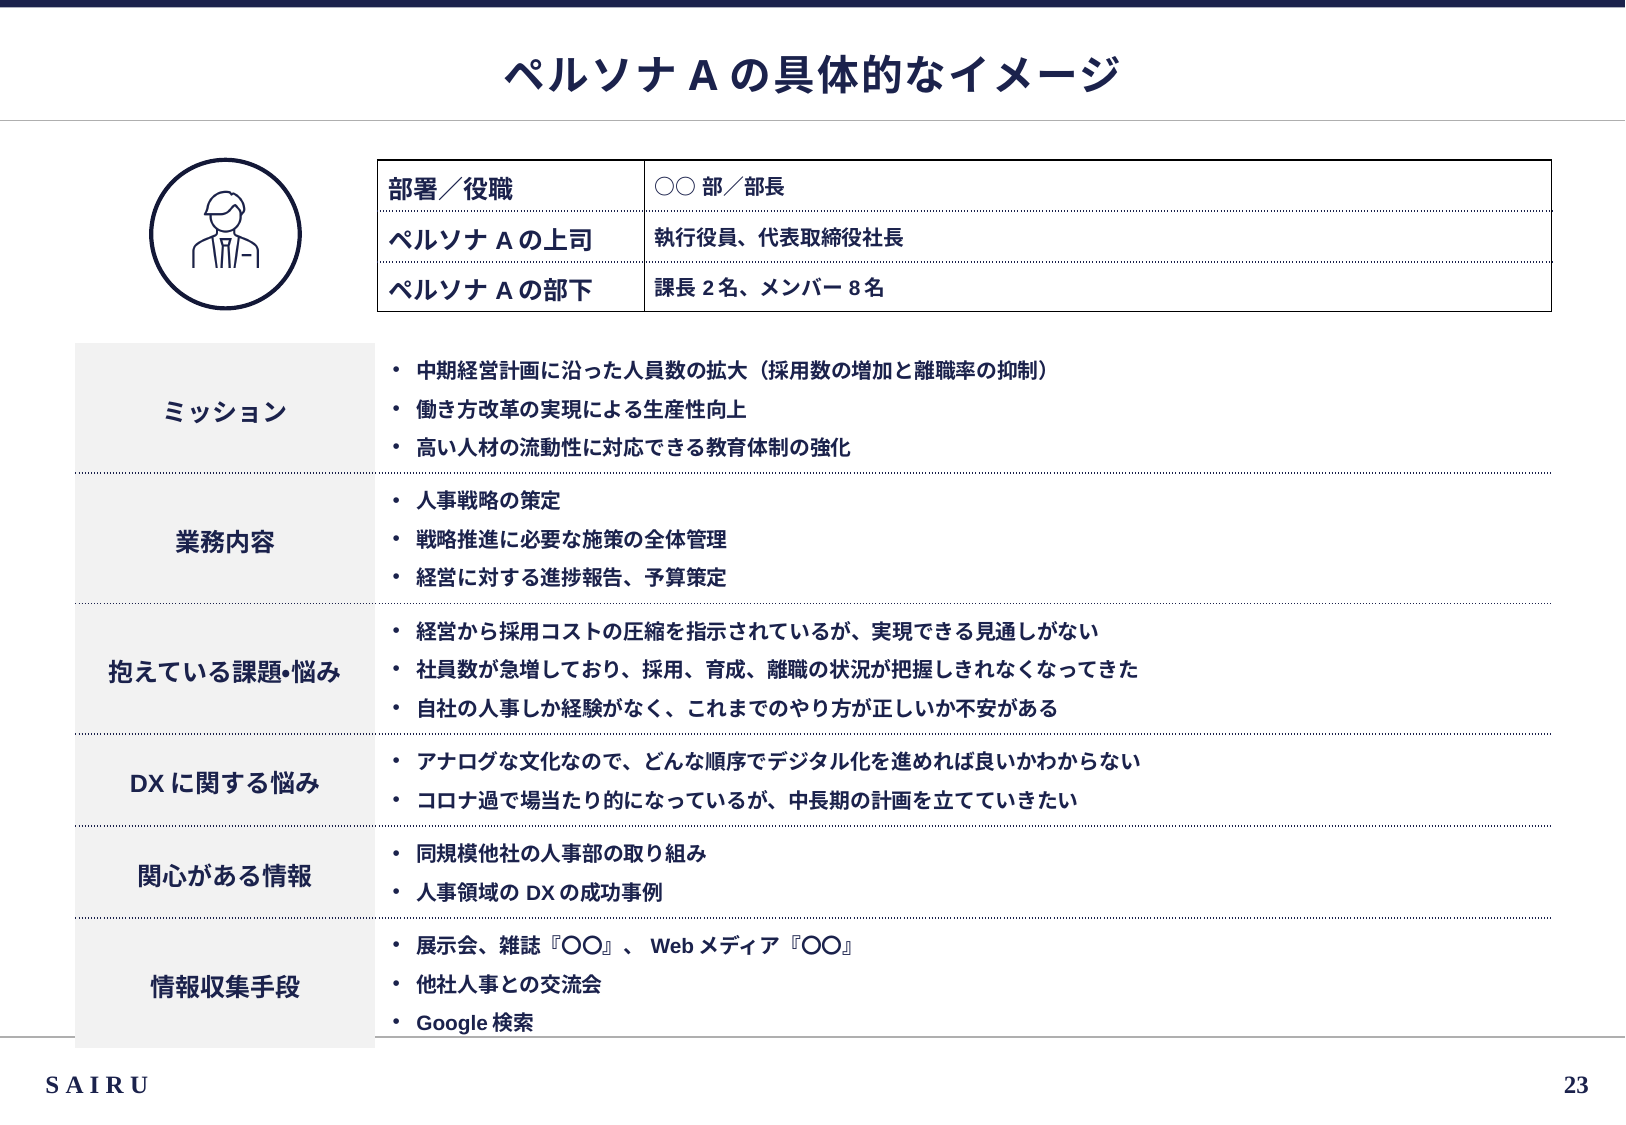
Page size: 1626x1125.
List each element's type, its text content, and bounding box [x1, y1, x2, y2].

table_cell 展示会、雑誌『〇〇』、Webメディア『〇〇』 他社人事との交流会 Google検索 [375, 918, 1552, 1048]
footer SAIRU [30, 1059, 1330, 1107]
table_cell 抱えている課題・悩み [75, 604, 375, 734]
table_cell アナログな文化なので、どんな順序でデジタル化を進めれば良いかわからない コロナ過で場当たり的になっているが、中長期の計画を立てていきたい [375, 734, 1552, 826]
picture [174, 179, 277, 269]
table_header 部署／役職 [378, 161, 644, 211]
table_cell ペルソナAの上司 [378, 211, 644, 262]
text_box [151, 184, 300, 309]
table_header ○○部／部長 [645, 161, 1551, 211]
text_box [176, 159, 276, 179]
table_header 中期経営計画に沿った人員数の拡大（採用数の増加と離職率の抑制） 働き方改革の実現による生産性向上 高い人材の流動性に対応できる教育体制の強化 [375, 343, 1552, 473]
slide_number 22 [1358, 1059, 1595, 1107]
table_cell 関心がある情報 [75, 826, 375, 918]
table_header ミッション [75, 343, 375, 473]
table_cell ペルソナAの部下 [378, 262, 644, 311]
table_cell 人事戦略の策定 戦略推進に必要な施策の全体管理 経営に対する進捗報告、予算策定 [375, 473, 1552, 604]
table_cell DXに関する悩み [75, 734, 375, 826]
table_cell 同規模他社の人事部の取り組み 人事領域のDXの成功事例 [375, 826, 1552, 918]
title ペルソナAの具体的なイメージ [74, 32, 1551, 109]
table_cell 課長2名、メンバー8名 [645, 262, 1551, 311]
table_cell 経営から採用コストの圧縮を指示されているが、実現できる見通しがない 社員数が急増しており、採用、育成、離職の状況が把握しきれなくなってきた 自社の人事しか経験がなく、これまでのやり方が正しいか不安がある [375, 604, 1552, 734]
table_cell 執行役員、代表取締役社長 [645, 211, 1551, 262]
table_cell 情報収集手段 [75, 918, 375, 1048]
table_cell 業務内容 [75, 473, 375, 604]
